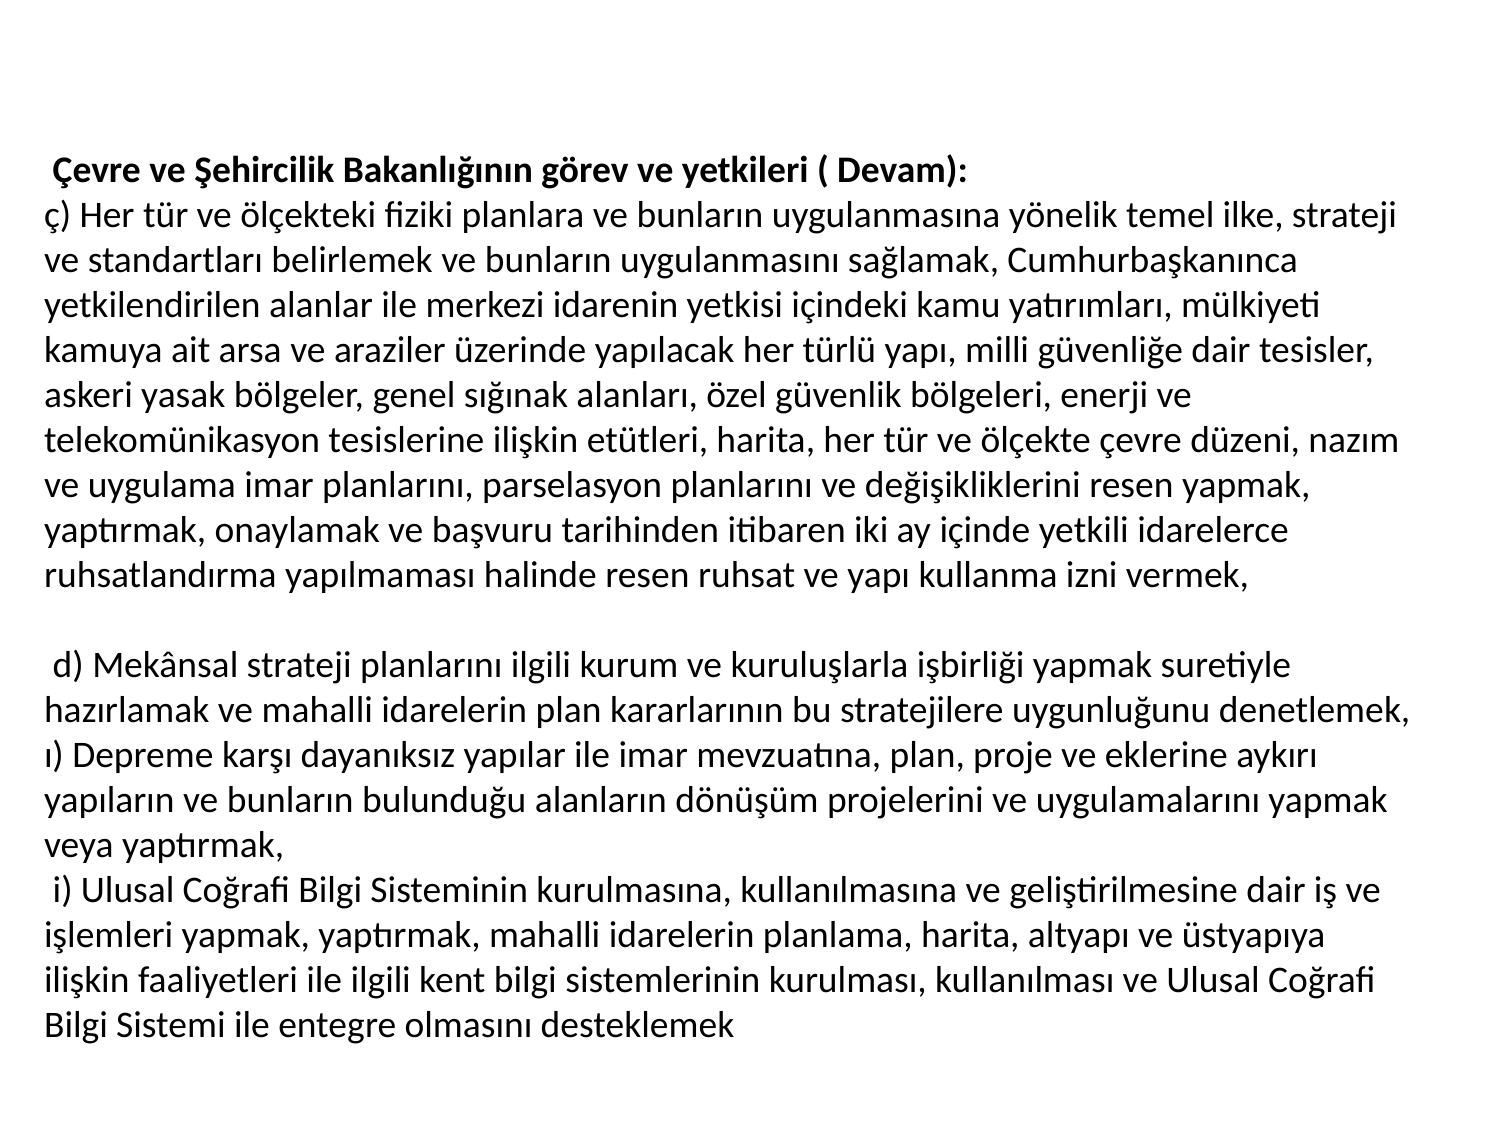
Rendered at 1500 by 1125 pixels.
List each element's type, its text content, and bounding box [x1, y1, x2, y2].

text_box Çevre ve Şehircilik Bakanlığının görev ve yetkileri ( Devam): ç) Her tür ve ölçekteki fiziki planlara ve bunların uygulanmasına yönelik temel ilke, strateji ve standartları belirlemek ve bunların uygulanmasını sağlamak, Cumhurbaşkanınca yetkilendirilen alanlar ile merkezi idarenin yetkisi içindeki kamu yatırımları, mülkiyeti kamuya ait arsa ve araziler üzerinde yapılacak her türlü yapı, milli güvenliğe dair tesisler, askeri yasak bölgeler, genel sığınak alanları, özel güvenlik bölgeleri, enerji ve telekomünikasyon tesislerine ilişkin etütleri, harita, her tür ve ölçekte çevre düzeni, nazım ve uygulama imar planlarını, parselasyon planlarını ve değişikliklerini resen yapmak, yaptırmak, onaylamak ve başvuru tarihinden itibaren iki ay içinde yetkili idarelerce ruhsatlandırma yapılmaması halinde resen ruhsat ve yapı kullanma izni vermek, d) Mekânsal strateji planlarını ilgili kurum ve kuruluşlarla işbirliği yapmak suretiyle hazırlamak ve mahalli idarelerin plan kararlarının bu stratejilere uygunluğunu denetlemek, ı) Depreme karşı dayanıksız yapılar ile imar mevzuatına, plan, proje ve eklerine aykırı yapıların ve bunların bulunduğu alanların dönüşüm projelerini ve uygulamalarını yapmak veya yaptırmak, i) Ulusal Coğrafi Bilgi Sisteminin kurulmasına, kullanılmasına ve geliştirilmesine dair iş ve işlemleri yapmak, yaptırmak, mahalli idarelerin planlama, harita, altyapı ve üstyapıya ilişkin faaliyetleri ile ilgili kent bilgi sistemlerinin kurulması, kullanılması ve Ulusal Coğrafi Bilgi Sistemi ile entegre olmasını desteklemek [29, 137, 1436, 1052]
